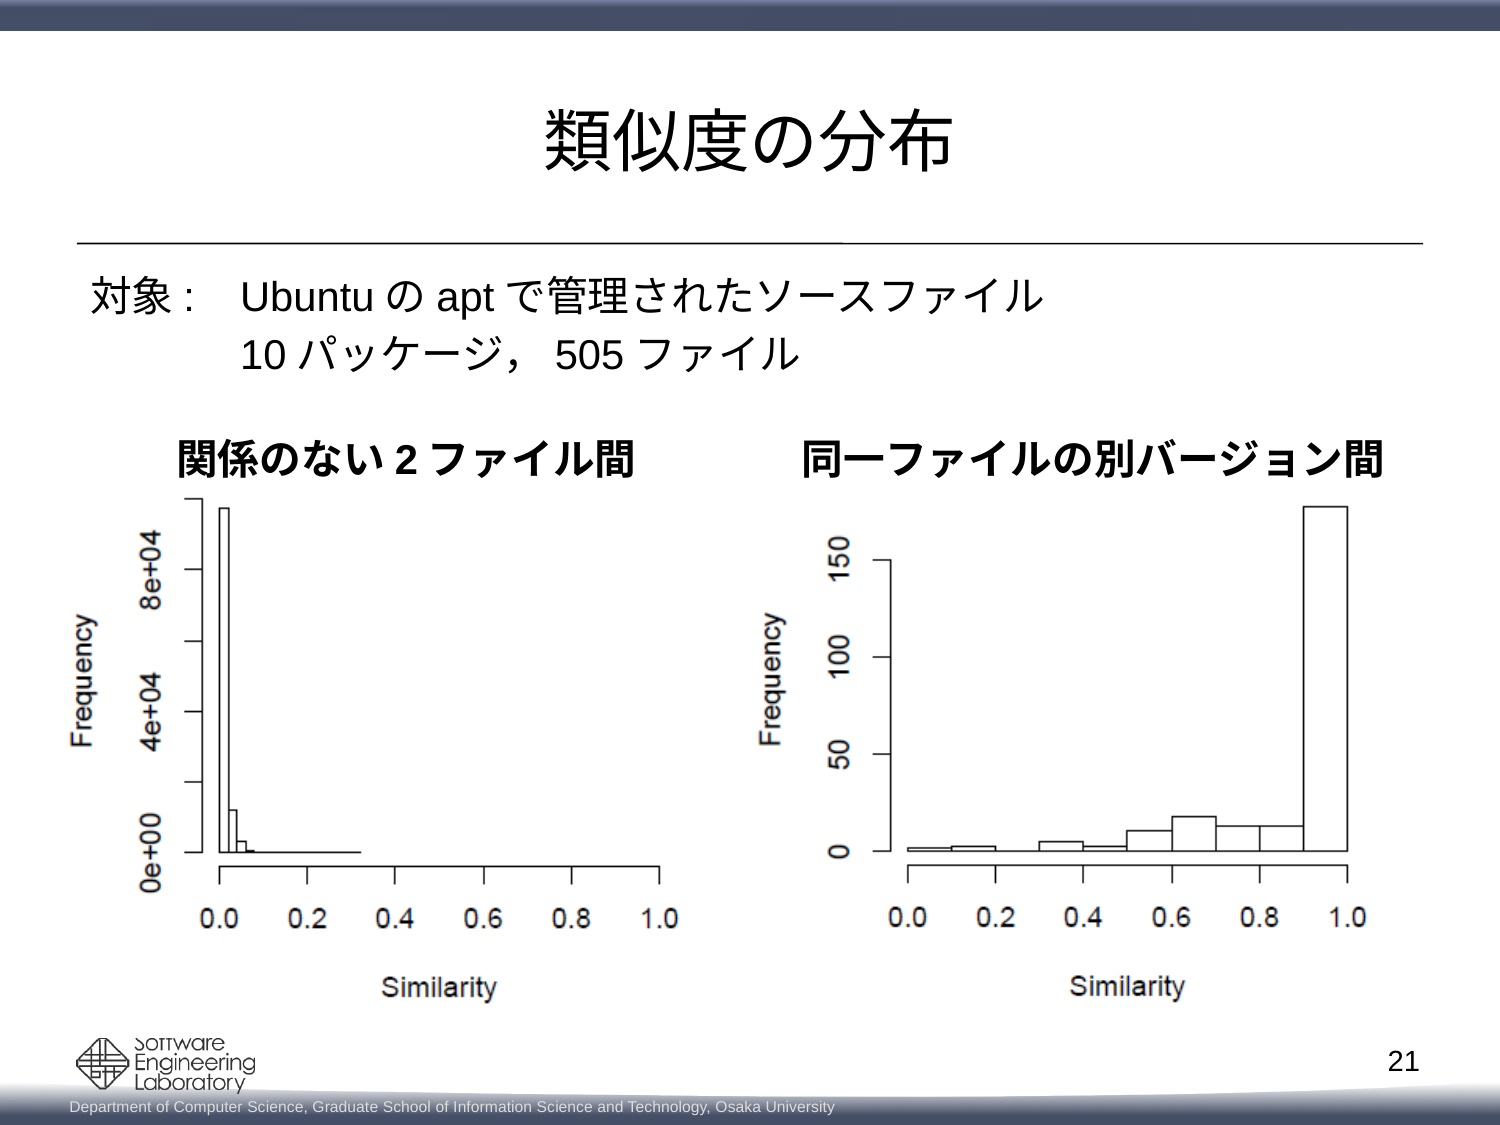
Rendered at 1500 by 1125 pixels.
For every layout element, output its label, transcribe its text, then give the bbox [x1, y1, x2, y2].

text_box 対象: Ubuntuのaptで管理されたソースファイル 10パッケージ，505ファイル [74, 262, 1425, 355]
title 類似度の分布 [74, 44, 1426, 233]
slide_number 21 [1246, 1048, 1436, 1083]
picture [0, 356, 1500, 1125]
picture [750, 356, 1436, 1040]
picture [0, 0, 1500, 31]
